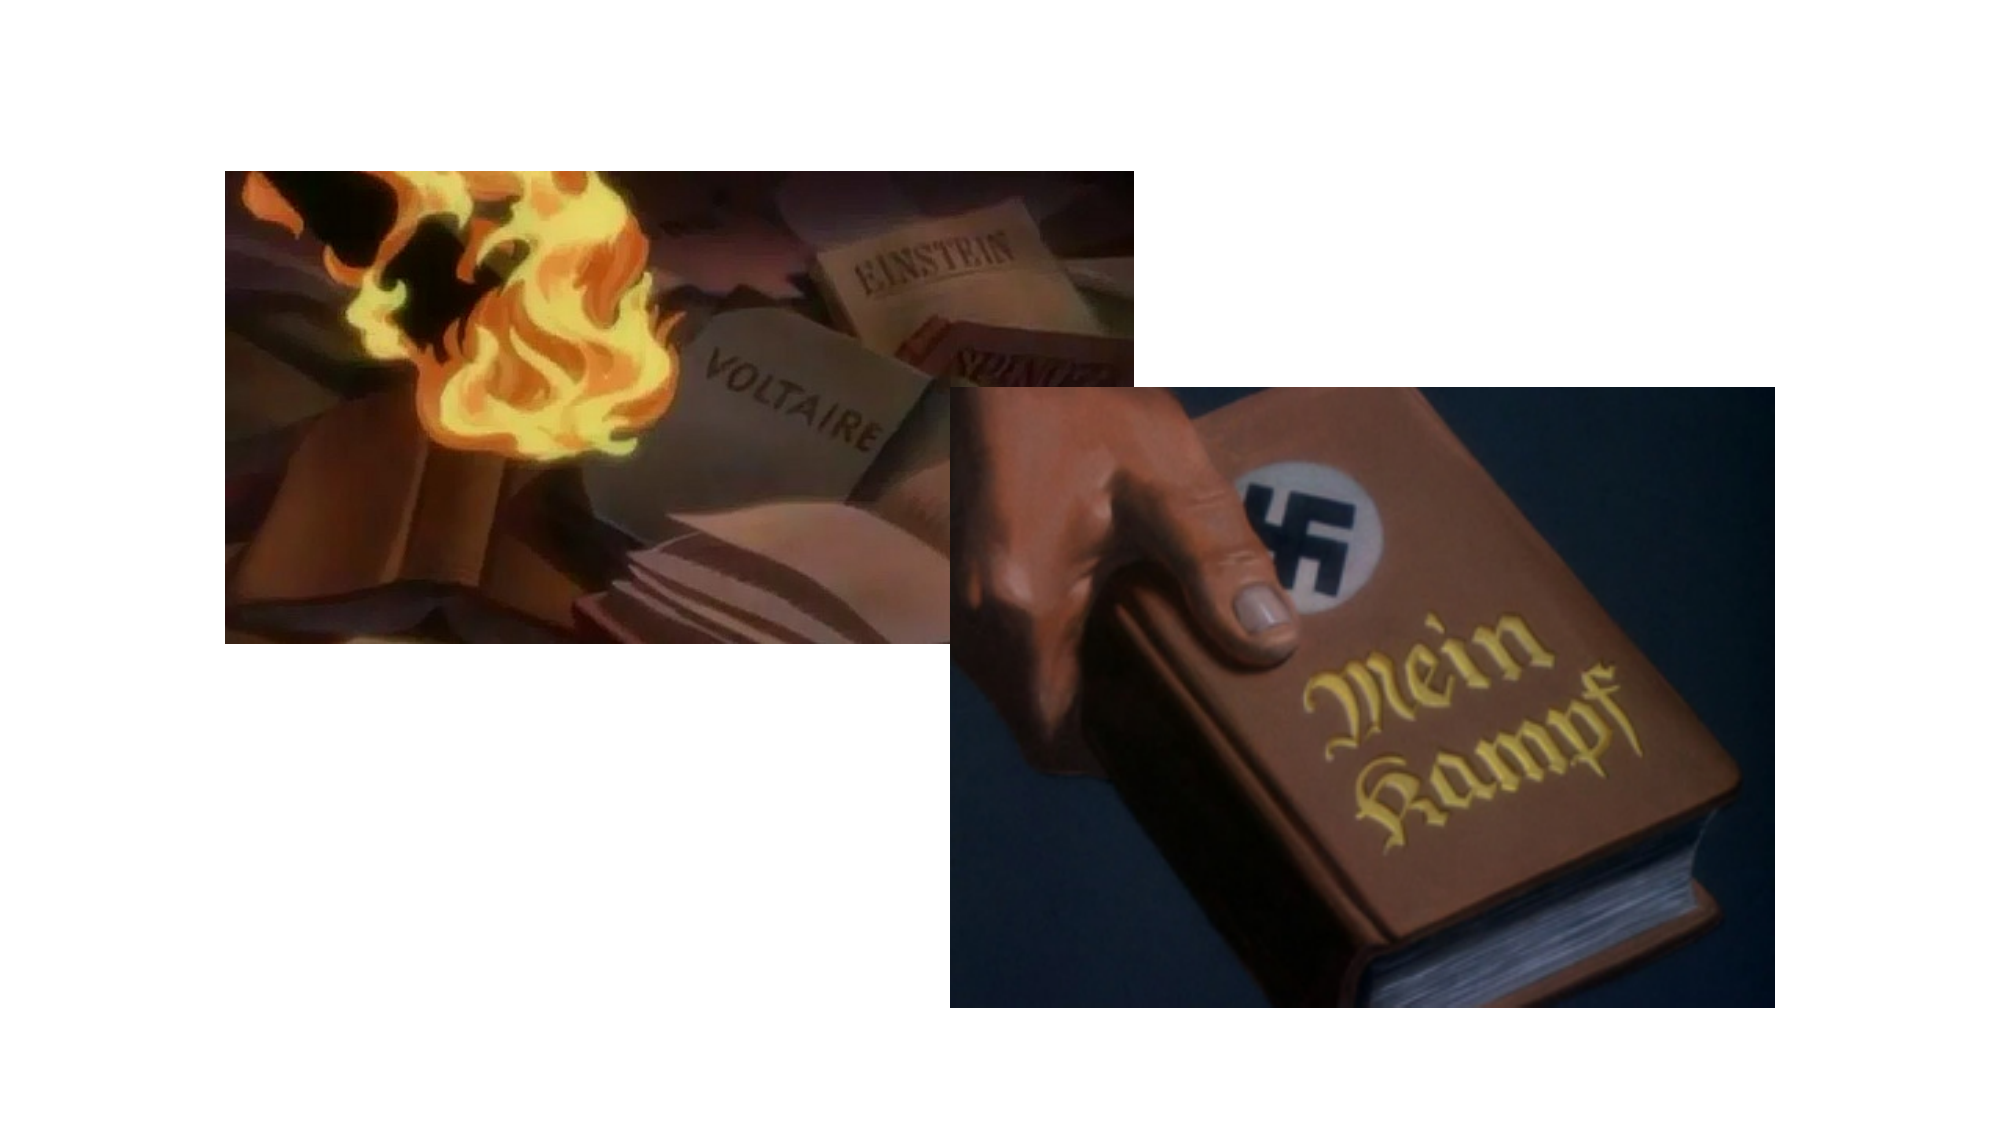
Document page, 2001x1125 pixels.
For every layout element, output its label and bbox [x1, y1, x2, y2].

picture [225, 171, 1775, 1008]
